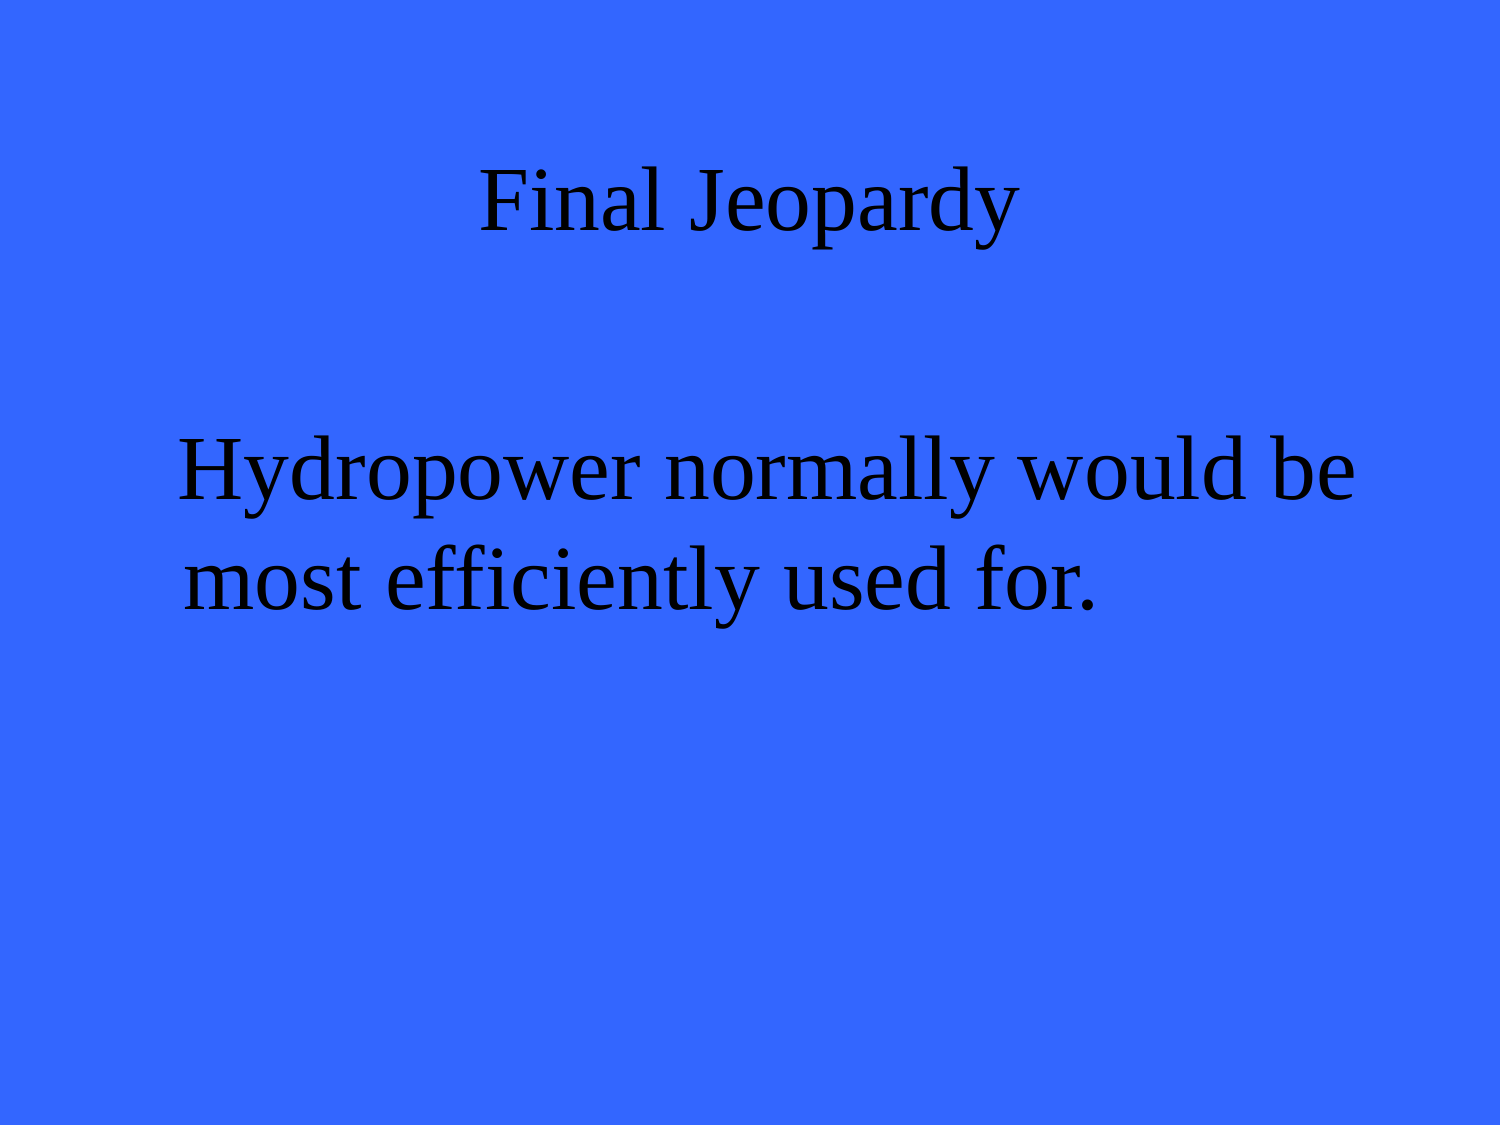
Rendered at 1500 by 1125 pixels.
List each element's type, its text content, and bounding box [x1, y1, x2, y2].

title Final Jeopardy [112, 99, 1388, 288]
list Hydropower normally would be most efficiently used for. [112, 399, 1425, 788]
